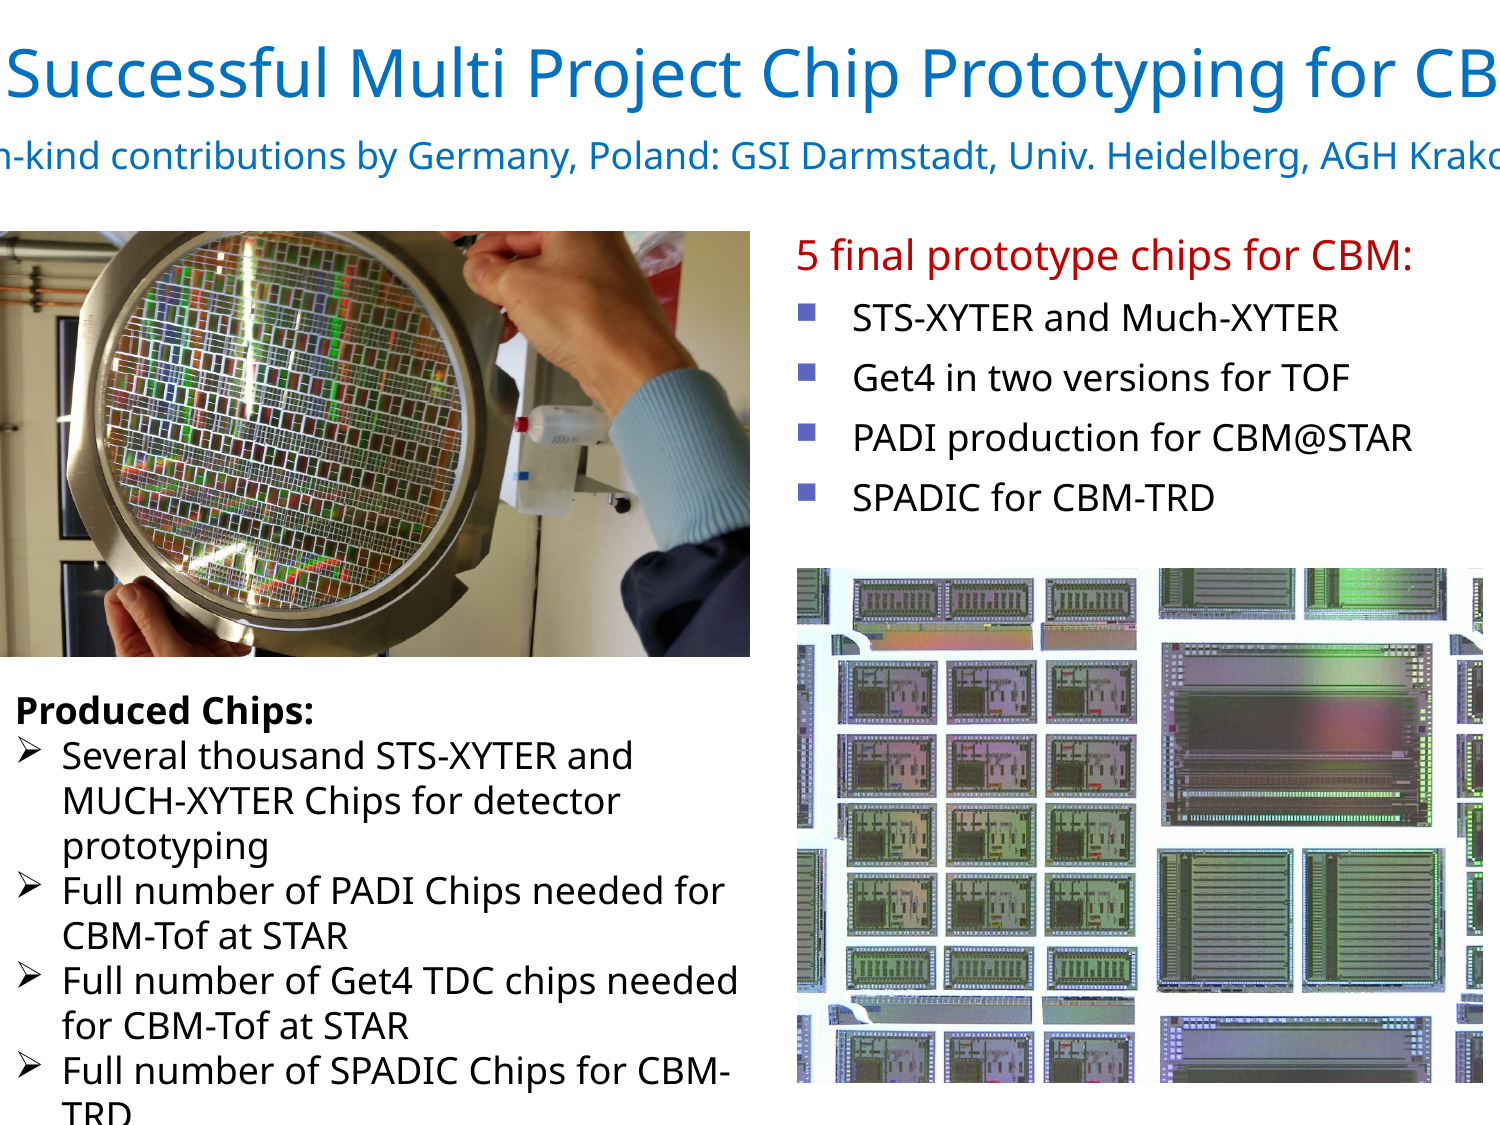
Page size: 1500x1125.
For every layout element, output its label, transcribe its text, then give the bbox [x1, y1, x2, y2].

picture [796, 568, 1483, 1083]
text_box Produced Chips: Several thousand STS-XYTER and MUCH-XYTER Chips for detector prototyping Full number of PADI Chips needed for CBM-Tof at STAR Full number of Get4 TDC chips needed for CBM-Tof at STAR Full number of SPADIC Chips for CBM-TRD [0, 679, 781, 1125]
picture [0, 231, 751, 658]
title Successful Multi Project Chip Prototyping for CBM [5, 30, 1500, 119]
text_box In-kind contributions by Germany, Poland: GSI Darmstadt, Univ. Heidelberg, AGH Krakow [0, 124, 1500, 184]
text_box 5 final prototype chips for CBM: STS-XYTER and Much-XYTER Get4 in two versions for TOF PADI production for CBM@STAR SPADIC for CBM-TRD [780, 220, 1500, 587]
